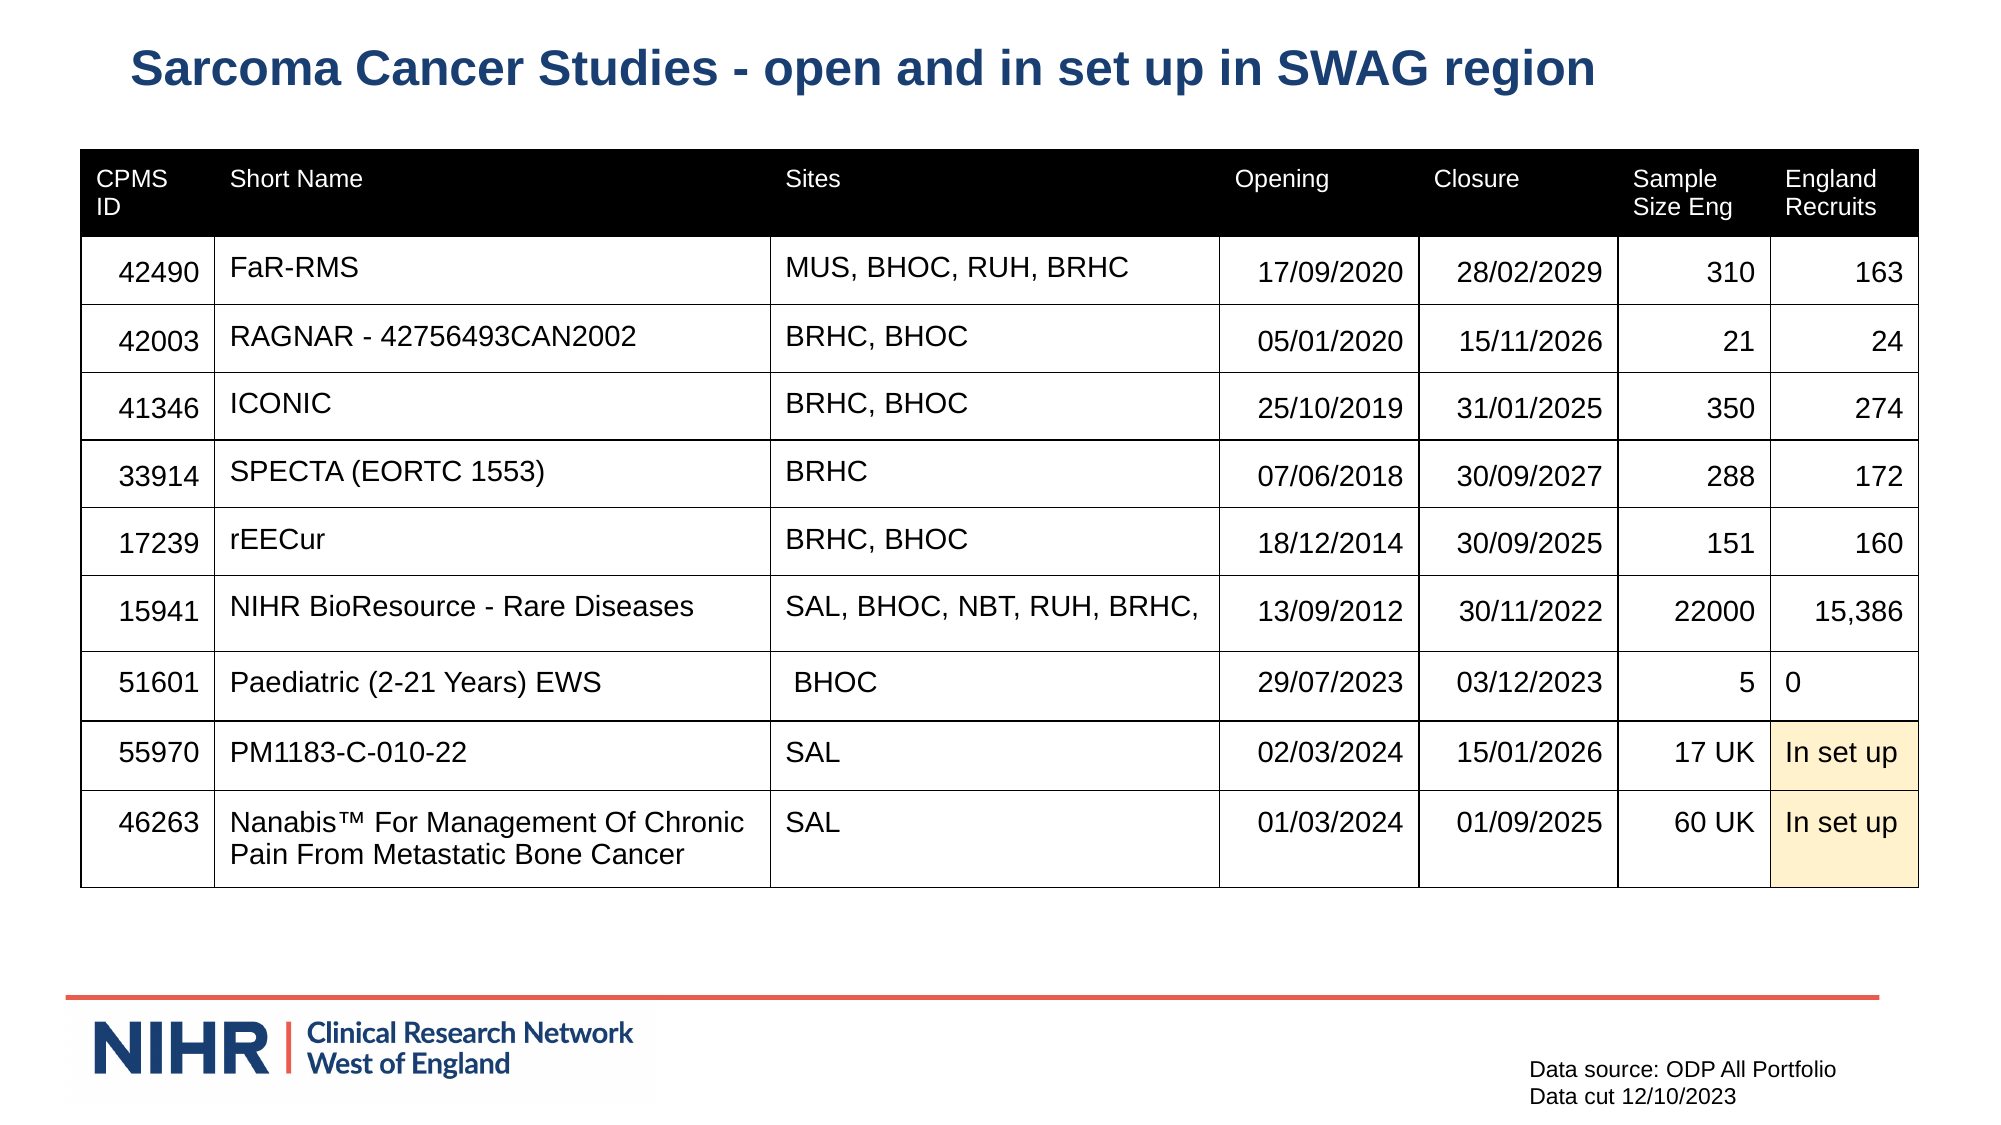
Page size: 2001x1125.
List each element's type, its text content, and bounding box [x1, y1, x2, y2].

text_box Data source: ODP All Portfolio Data cut 12/10/2023 [1514, 1039, 2000, 1124]
table_header Sample Size Eng [1619, 151, 1770, 235]
table_cell PM1183-C-010-22 [215, 722, 770, 790]
table_cell 151 [1619, 508, 1770, 575]
table_cell 288 [1619, 441, 1770, 507]
table_cell 01/09/2025 [1420, 791, 1617, 887]
table_cell 33914 [82, 441, 214, 507]
table_cell 30/11/2022 [1420, 576, 1617, 651]
picture [65, 989, 1880, 1103]
table_header Closure [1420, 151, 1617, 235]
table_cell 13/09/2012 [1220, 576, 1418, 651]
table_header England Recruits [1771, 151, 1918, 235]
table_header Opening [1220, 151, 1418, 235]
table_cell 310 [1619, 237, 1770, 304]
table_cell Nanabis™ For Management Of Chronic Pain From Metastatic Bone Cancer [215, 791, 770, 887]
table_cell 17/09/2020 [1220, 237, 1418, 304]
table_cell 51601 [82, 652, 214, 720]
table_cell MUS, BHOC, RUH, BRHC [771, 237, 1219, 304]
table_cell 03/12/2023 [1420, 652, 1617, 720]
table_cell 15941 [82, 576, 214, 651]
table_header Short Name [215, 151, 770, 235]
table_cell BRHC [771, 441, 1219, 507]
table_cell Paediatric (2-21 Years) EWS [215, 652, 770, 720]
table_cell rEECur [215, 508, 770, 575]
table_cell 01/03/2024 [1220, 791, 1418, 887]
title Sarcoma Cancer Studies - open and in set up in SWAG region [115, 22, 1841, 117]
table_cell 24 [1771, 305, 1918, 372]
table_cell NIHR BioResource - Rare Diseases [215, 576, 770, 651]
table_header Sites [771, 151, 1219, 235]
table_cell 55970 [82, 722, 214, 790]
table_cell BRHC, BHOC [771, 373, 1219, 439]
table_cell SAL, BHOC, NBT, RUH, BRHC, [771, 576, 1219, 651]
table_header CPMS ID [82, 151, 214, 235]
table_cell 05/01/2020 [1220, 305, 1418, 372]
table_cell 274 [1771, 373, 1918, 439]
table_cell 28/02/2029 [1420, 237, 1617, 304]
table_cell 15,386 [1771, 576, 1918, 651]
table_cell 02/03/2024 [1220, 722, 1418, 790]
table_cell 5 [1619, 652, 1770, 720]
table_cell SAL [771, 791, 1219, 887]
table_cell 21 [1619, 305, 1770, 372]
table_cell 17 UK [1619, 722, 1770, 790]
table_cell 15/01/2026 [1420, 722, 1617, 790]
table_cell 172 [1771, 441, 1918, 507]
table_cell 160 [1771, 508, 1918, 575]
table_cell 0 [1771, 652, 1918, 720]
table_cell BRHC, BHOC [771, 508, 1219, 575]
table_cell 60 UK [1619, 791, 1770, 887]
table_cell 41346 [82, 373, 214, 439]
table_cell 350 [1619, 373, 1770, 439]
table_cell 07/06/2018 [1220, 441, 1418, 507]
table_cell BRHC, BHOC [771, 305, 1219, 372]
table_cell 15/11/2026 [1420, 305, 1617, 372]
table_cell In set up [1771, 722, 1918, 790]
table_cell 30/09/2027 [1420, 441, 1617, 507]
table_cell In set up [1771, 791, 1918, 887]
table_cell 22000 [1619, 576, 1770, 651]
table_cell 17239 [82, 508, 214, 575]
table_cell 18/12/2014 [1220, 508, 1418, 575]
table_cell 25/10/2019 [1220, 373, 1418, 439]
table_cell SAL [771, 722, 1219, 790]
table_cell 30/09/2025 [1420, 508, 1617, 575]
table_cell 46263 [82, 791, 214, 887]
table_cell FaR-RMS [215, 237, 770, 304]
table_cell SPECTA (EORTC 1553) [215, 441, 770, 507]
table_cell BHOC [771, 652, 1219, 720]
table_cell 31/01/2025 [1420, 373, 1617, 439]
table_cell 29/07/2023 [1220, 652, 1418, 720]
table_cell RAGNAR - 42756493CAN2002 [215, 305, 770, 372]
table_cell ICONIC [215, 373, 770, 439]
table_cell 42490 [82, 237, 214, 304]
table_cell 163 [1771, 237, 1918, 304]
table_cell 42003 [82, 305, 214, 372]
